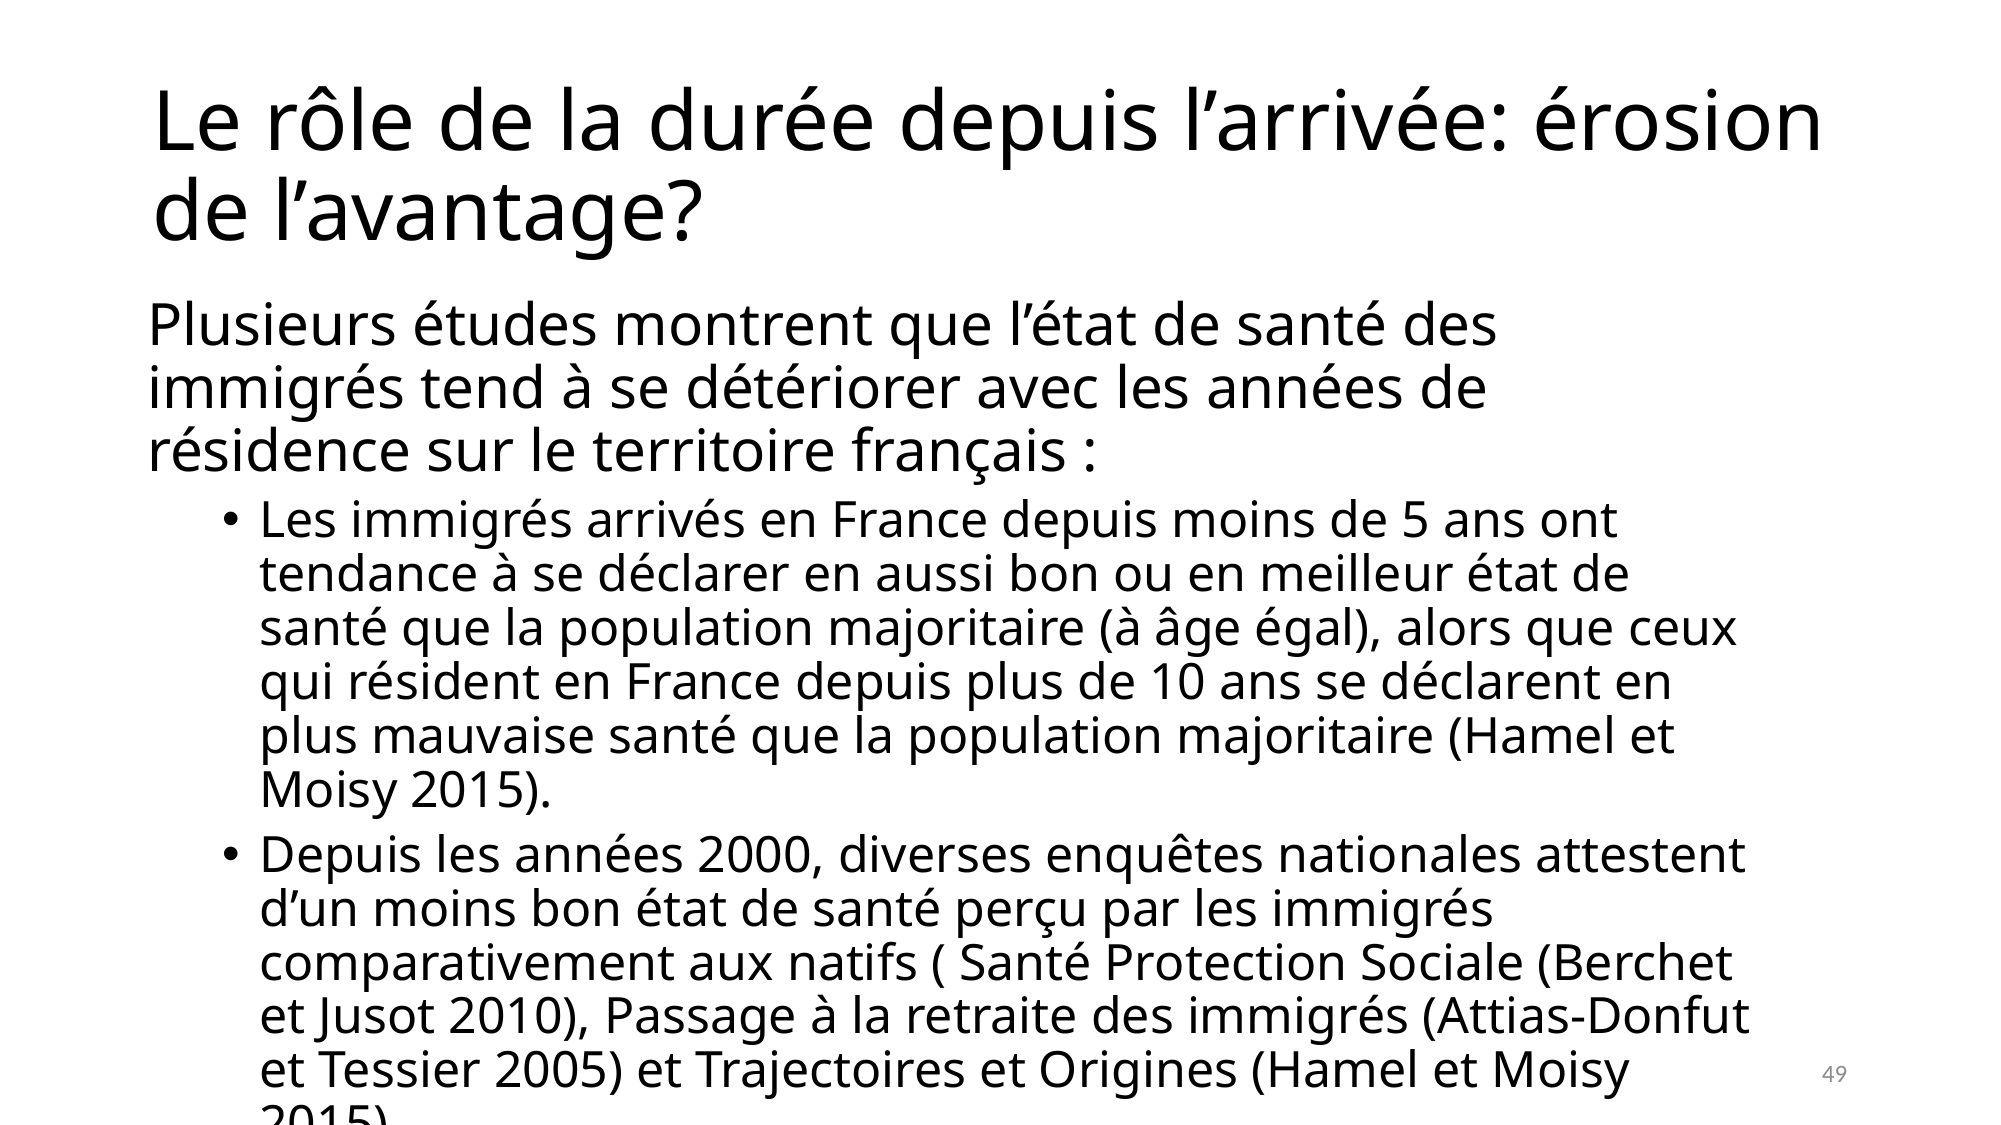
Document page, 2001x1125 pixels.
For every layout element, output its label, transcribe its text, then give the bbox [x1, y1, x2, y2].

slide_number 49 [1412, 1042, 1863, 1103]
text_box Plusieurs études montrent que l’état de santé des immigrés tend à se détériorer avec les années de résidence sur le territoire français : Les immigrés arrivés en France depuis moins de 5 ans ont tendance à se déclarer en aussi bon ou en meilleur état de santé que la population majoritaire (à âge égal), alors que ceux qui résident en France depuis plus de 10 ans se déclarent en plus mauvaise santé que la population majoritaire (Hamel et Moisy 2015). Depuis les années 2000, diverses enquêtes nationales attestent d’un moins bon état de santé perçu par les immigrés comparativement aux natifs ( Santé Protection Sociale (Berchet et Jusot 2010), Passage à la retraite des immigrés (Attias-Donfut et Tessier 2005) et Trajectoires et Origines (Hamel et Moisy 2015). [132, 287, 1775, 902]
title Le rôle de la durée depuis l’arrivée: érosion de l’avantage? [137, 59, 1863, 278]
